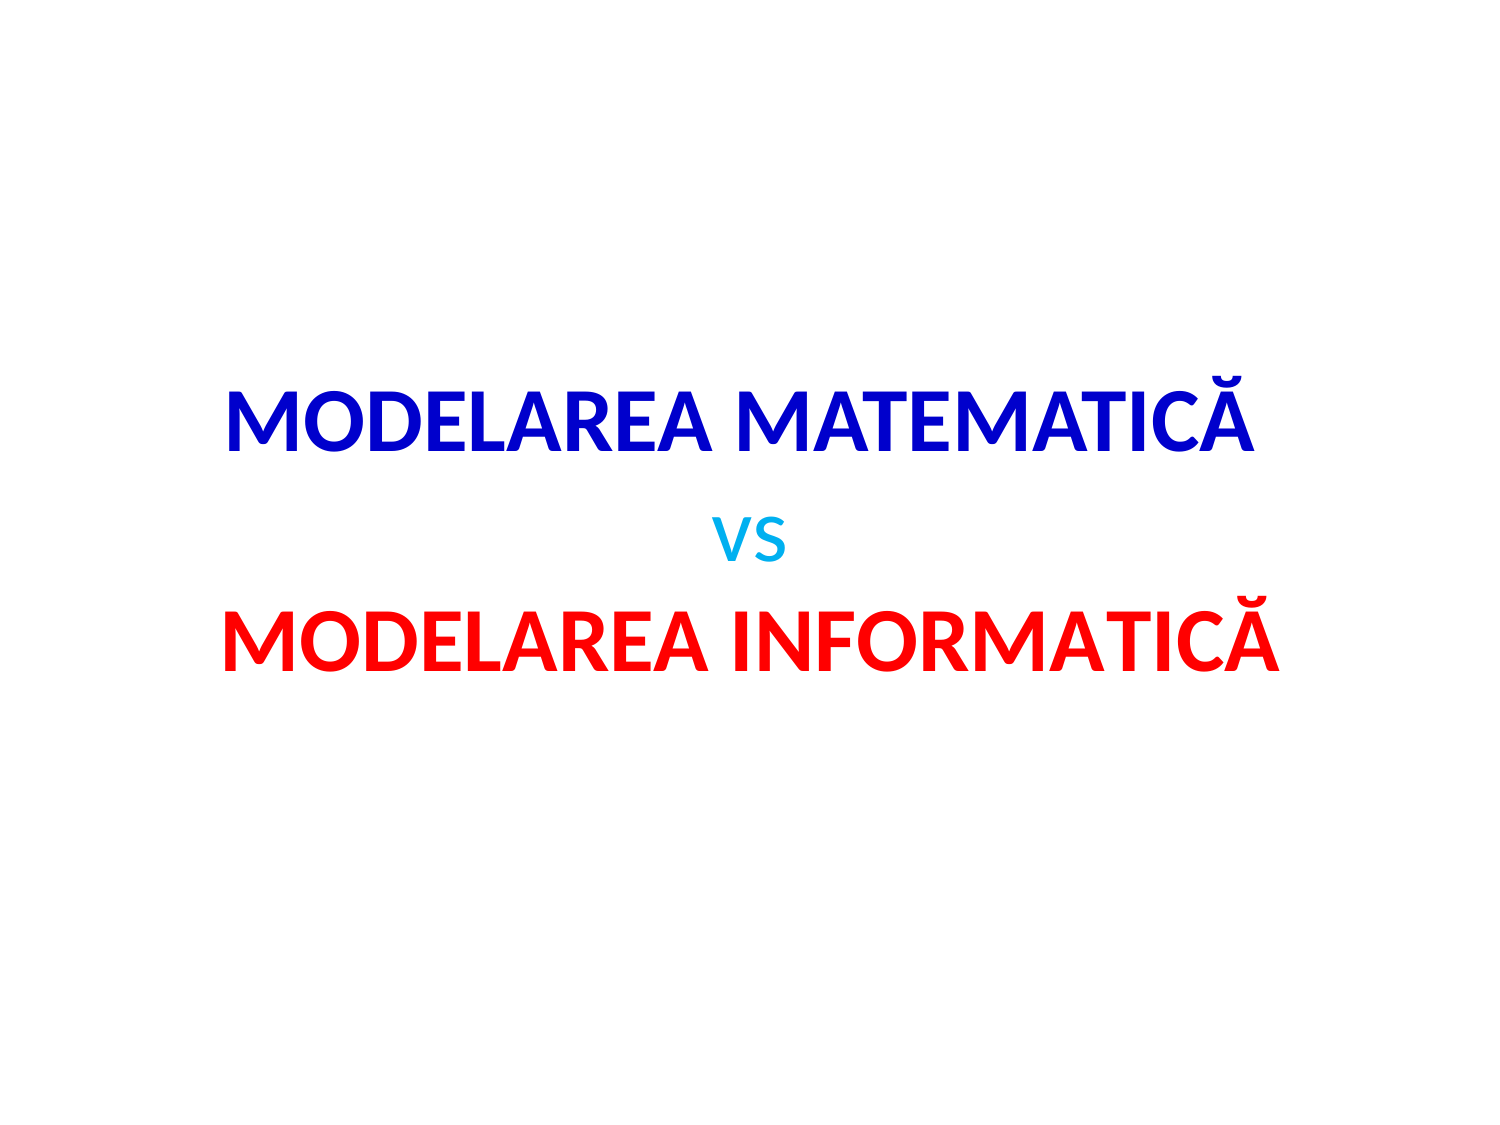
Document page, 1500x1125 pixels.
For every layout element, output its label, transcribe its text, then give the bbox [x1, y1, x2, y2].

title MODELAREA MATEMATICĂ vs MODELAREA INFORMATICĂ [112, 349, 1388, 700]
